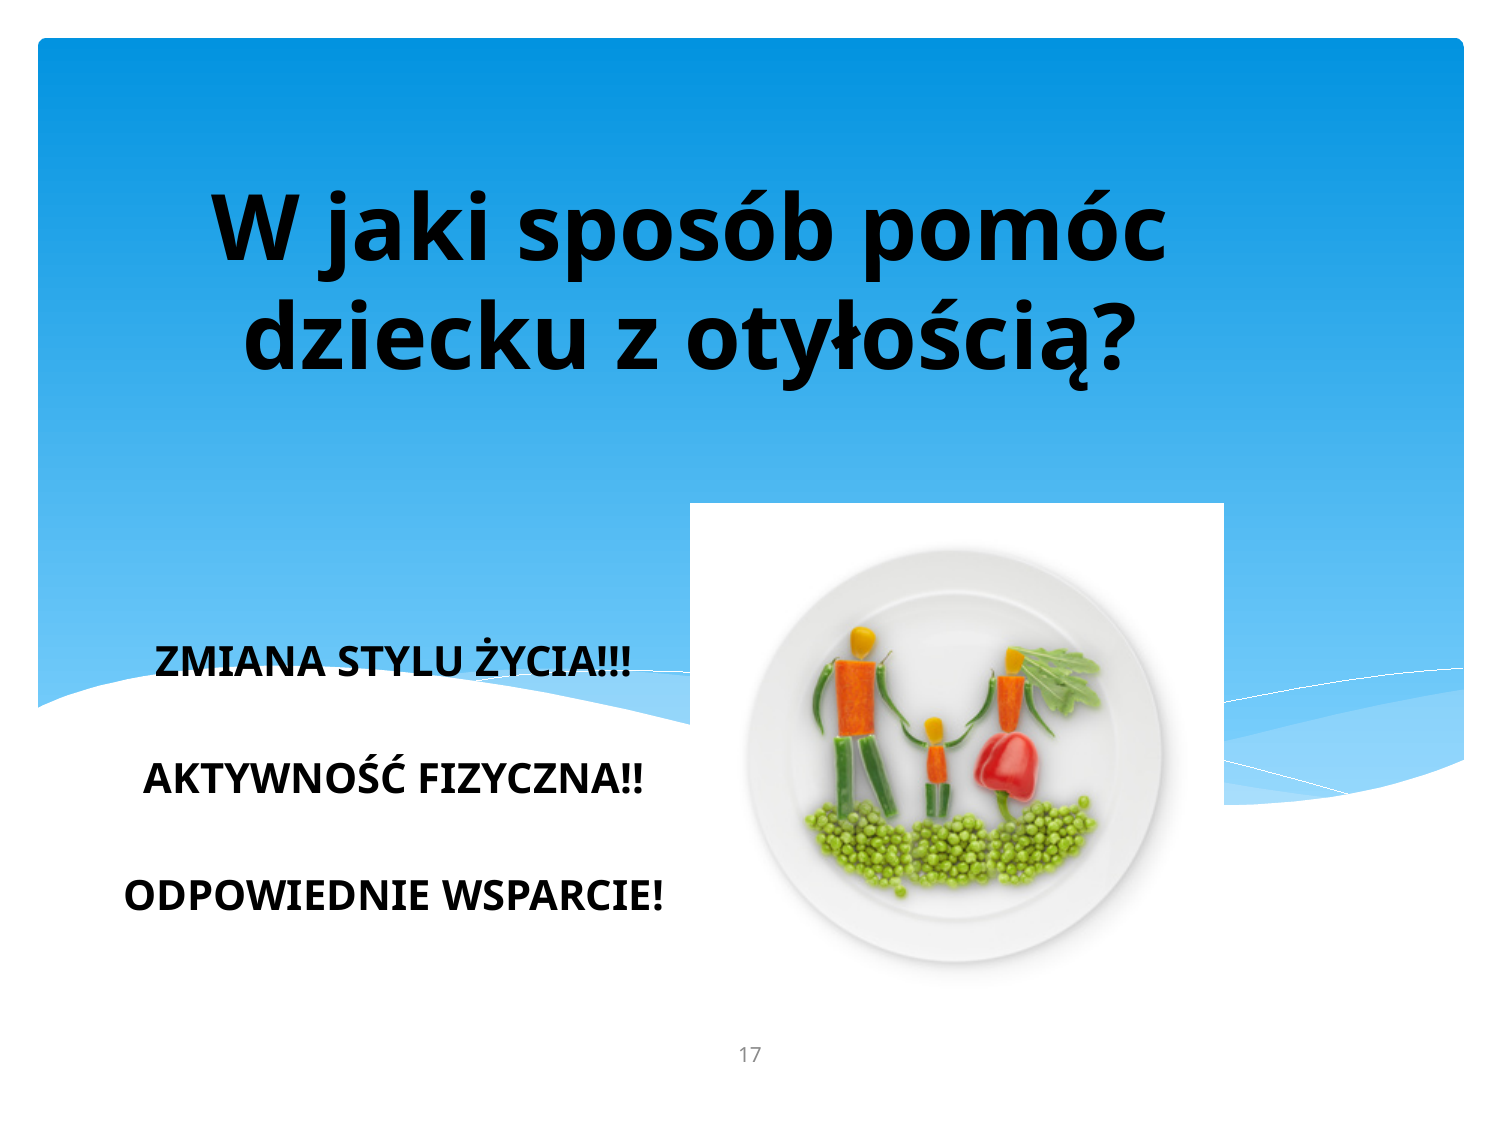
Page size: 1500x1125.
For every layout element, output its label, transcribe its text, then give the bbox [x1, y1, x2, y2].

slide_number 17 [654, 1025, 846, 1086]
title W jaki sposób pomóc dziecku z otyłością? [53, 160, 1329, 411]
picture [690, 503, 1224, 1010]
list ZMIANA STYLU ŻYCIA!!! AKTYWNOŚĆ FIZYCZNA!! ODPOWIEDNIE WSPARCIE! [2, 595, 684, 927]
